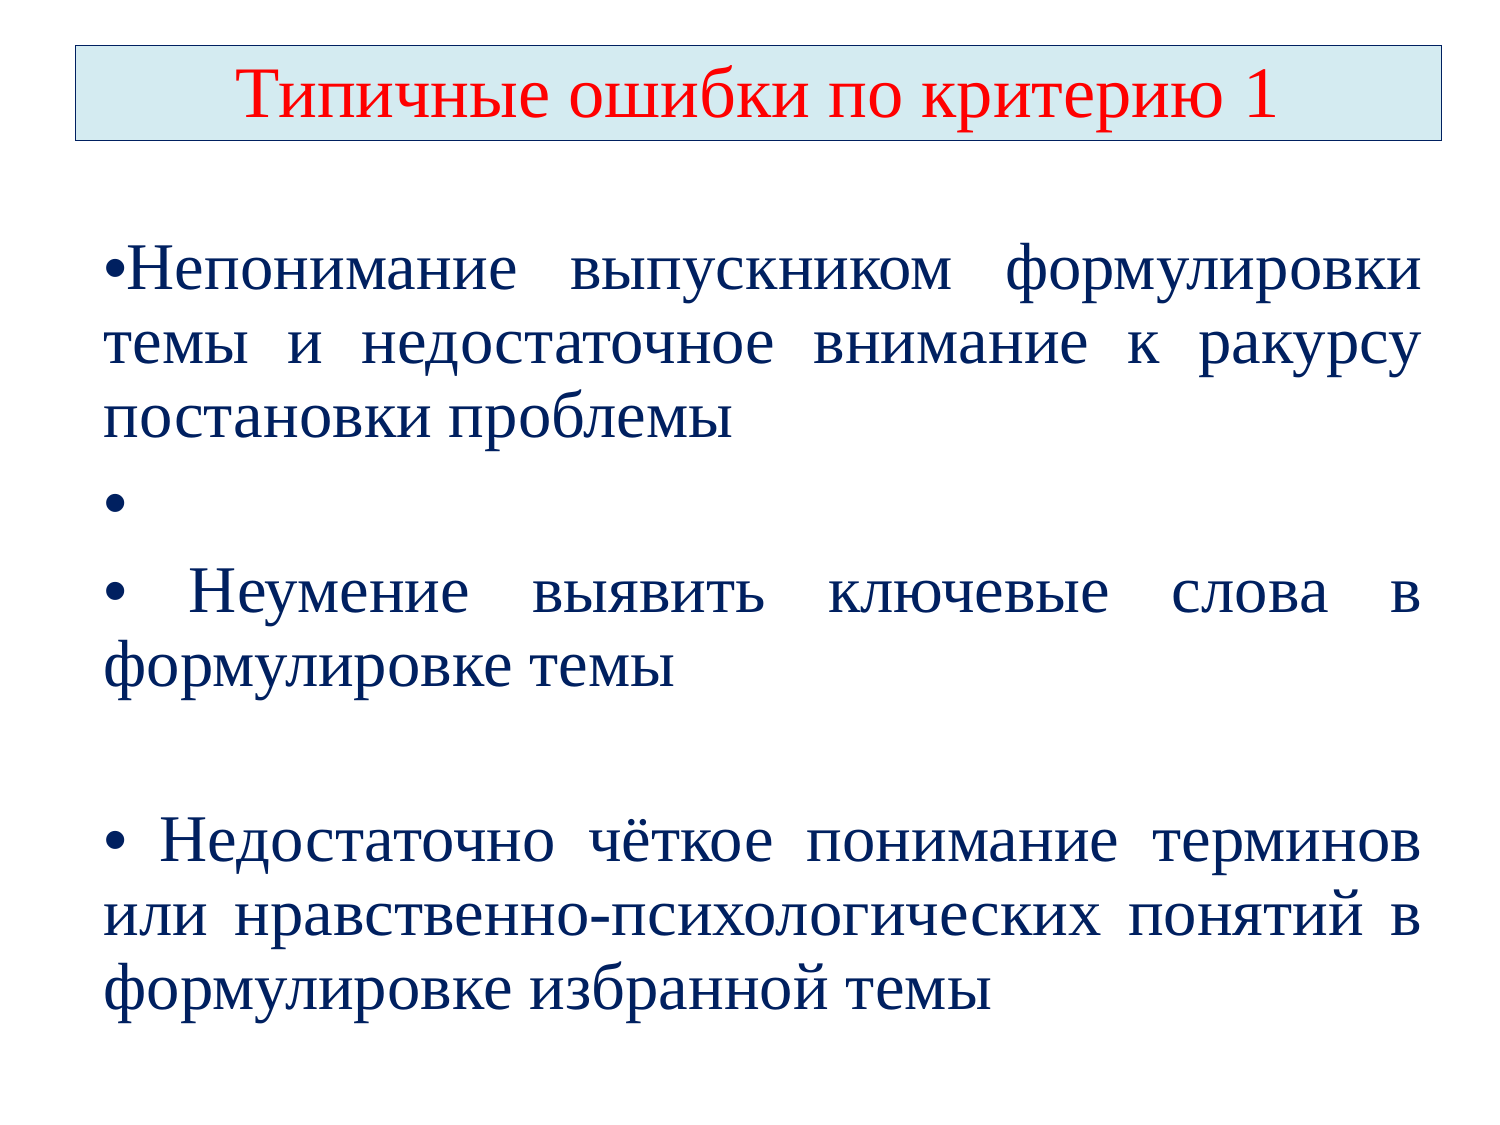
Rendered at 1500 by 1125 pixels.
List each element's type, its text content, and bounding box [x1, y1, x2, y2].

list Непонимание выпускником формулировки темы и недостаточное внимание к ракурсу постановки проблемы Неумение выявить ключевые слова в формулировке темы Недостаточно чёткое понимание терминов или нравственно-психологических понятий в формулировке избранной темы [88, 222, 1439, 1067]
title Типичные ошибки по критерию 1 [75, 45, 1442, 141]
